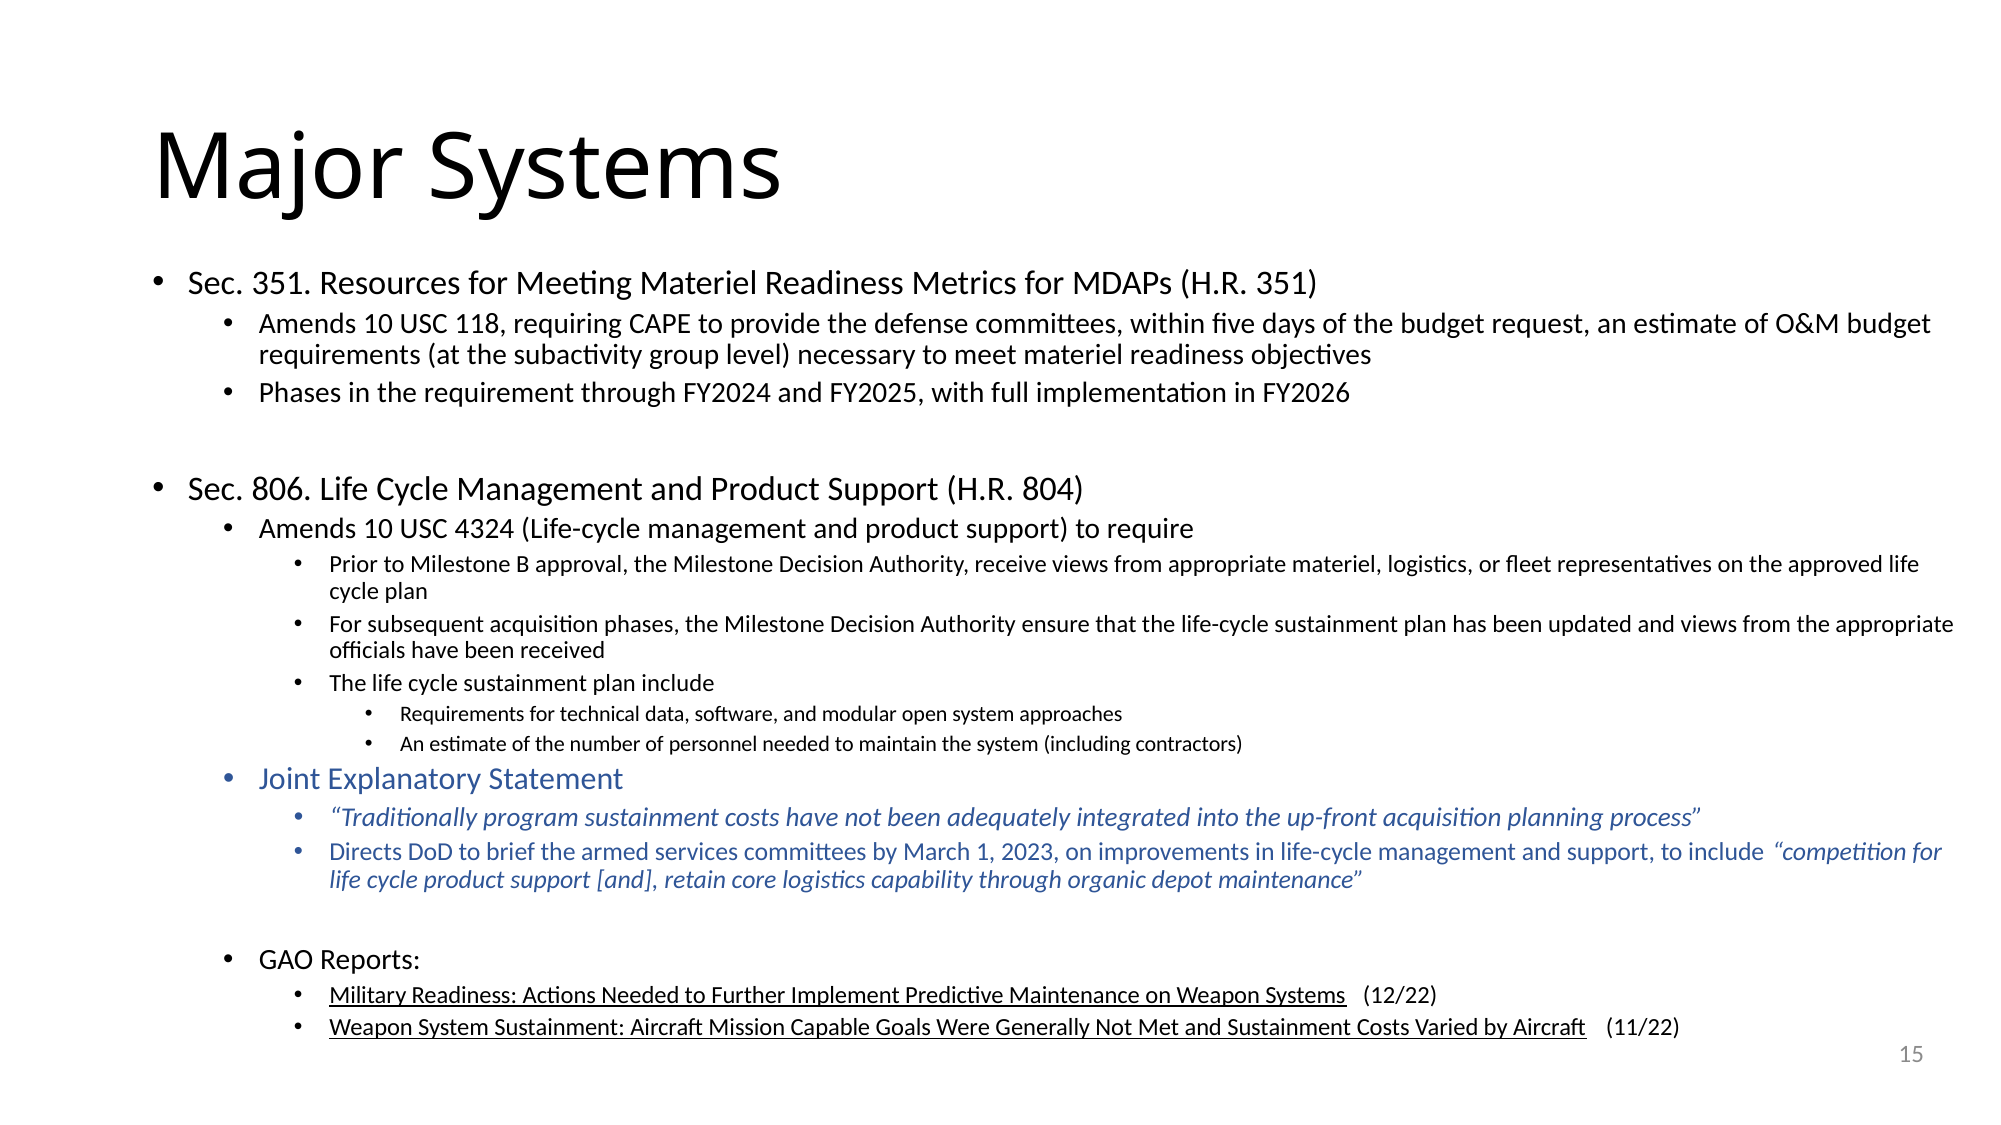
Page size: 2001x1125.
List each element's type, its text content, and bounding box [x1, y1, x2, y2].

slide_number 15 [1827, 1032, 1940, 1073]
list Sec. 351. Resources for Meeting Materiel Readiness Metrics for MDAPs (H.R. 351) Amends 10 USC 118, requiring CAPE to provide the defense committees, within five days of the budget request, an estimate of O&M budget requirements (at the subactivity group level) necessary to meet materiel readiness objectives Phases in the requirement through FY2024 and FY2025, with full implementation in FY2026 Sec. 806. Life Cycle Management and Product Support (H.R. 804) Amends 10 USC 4324 (Life-cycle management and product support) to require Prior to Milestone B approval, the Milestone Decision Authority, receive views from appropriate materiel, logistics, or fleet representatives on the approved life cycle plan For subsequent acquisition phases, the Milestone Decision Authority ensure that the life-cycle sustainment plan has been updated and views from the appropriate officials have been received The life cycle sustainment plan include Requirements for technical data, software, and modular open system approaches An estimate of the number of personnel needed to maintain the system (including contractors) Joint Explanatory Statement “Traditionally program sustainment costs have not been adequately integrated into the up-front acquisition planning process” Directs DoD to brief the armed services committees by March 1, 2023, on improvements in life-cycle management and support, to include “competition for life cycle product support [and], retain core logistics capability through organic depot maintenance” GAO Reports: Military Readiness: Actions Needed to Further Implement Predictive Maintenance on Weapon Systems (12/22) Weapon System Sustainment: Aircraft Mission Capable Goals Were Generally Not Met and Sustainment Costs Varied by Aircraft (11/22) [137, 257, 1980, 1060]
title Major Systems [137, 59, 1863, 257]
